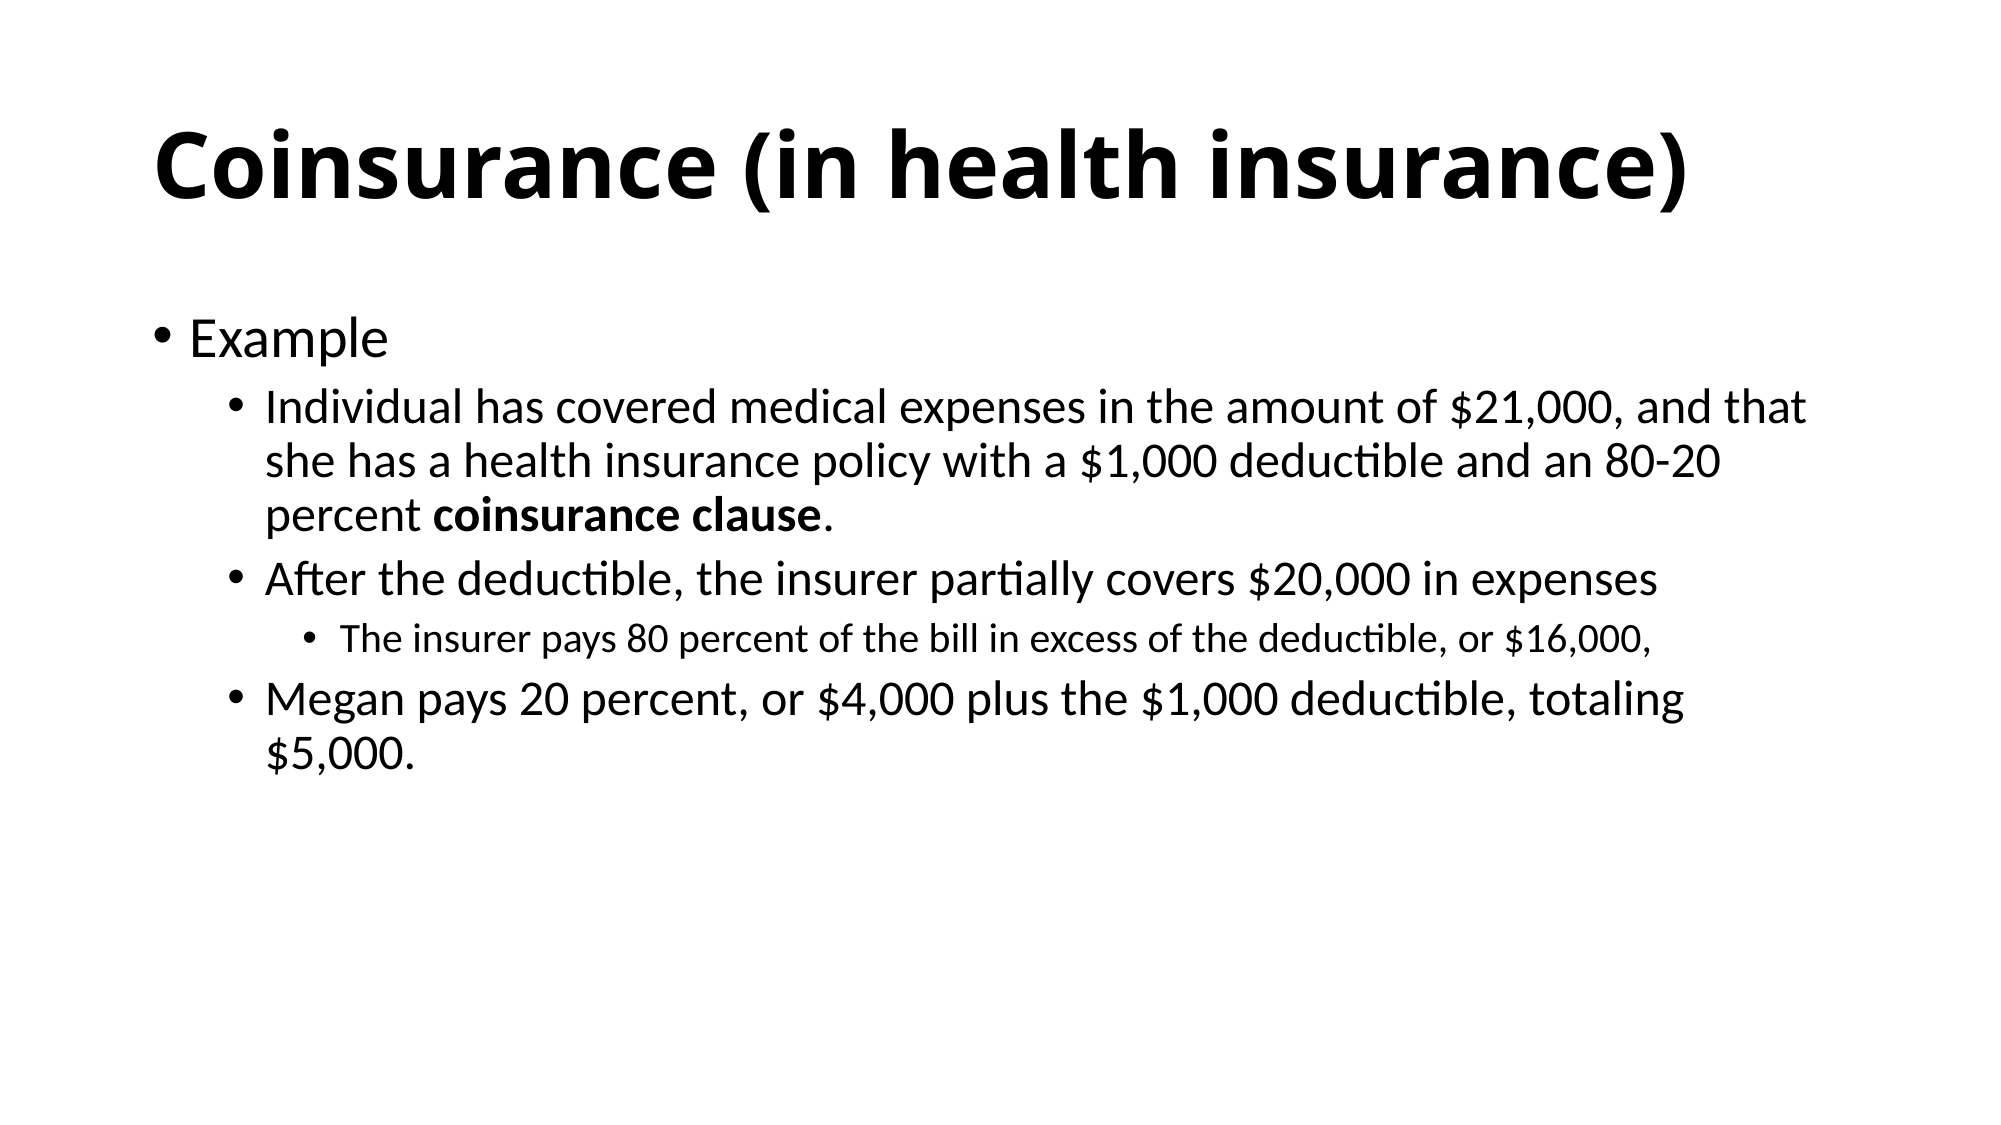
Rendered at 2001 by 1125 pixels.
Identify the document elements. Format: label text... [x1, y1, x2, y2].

list Example Individual has covered medical expenses in the amount of $21,000, and that she has a health insurance policy with a $1,000 deductible and an 80-20 percent coinsurance clause. After the deductible, the insurer partially covers $20,000 in expenses The insurer pays 80 percent of the bill in excess of the deductible, or $16,000, Megan pays 20 percent, or $4,000 plus the $1,000 deductible, totaling $5,000. [137, 299, 1863, 1014]
title Coinsurance (in health insurance) [137, 59, 1863, 278]
